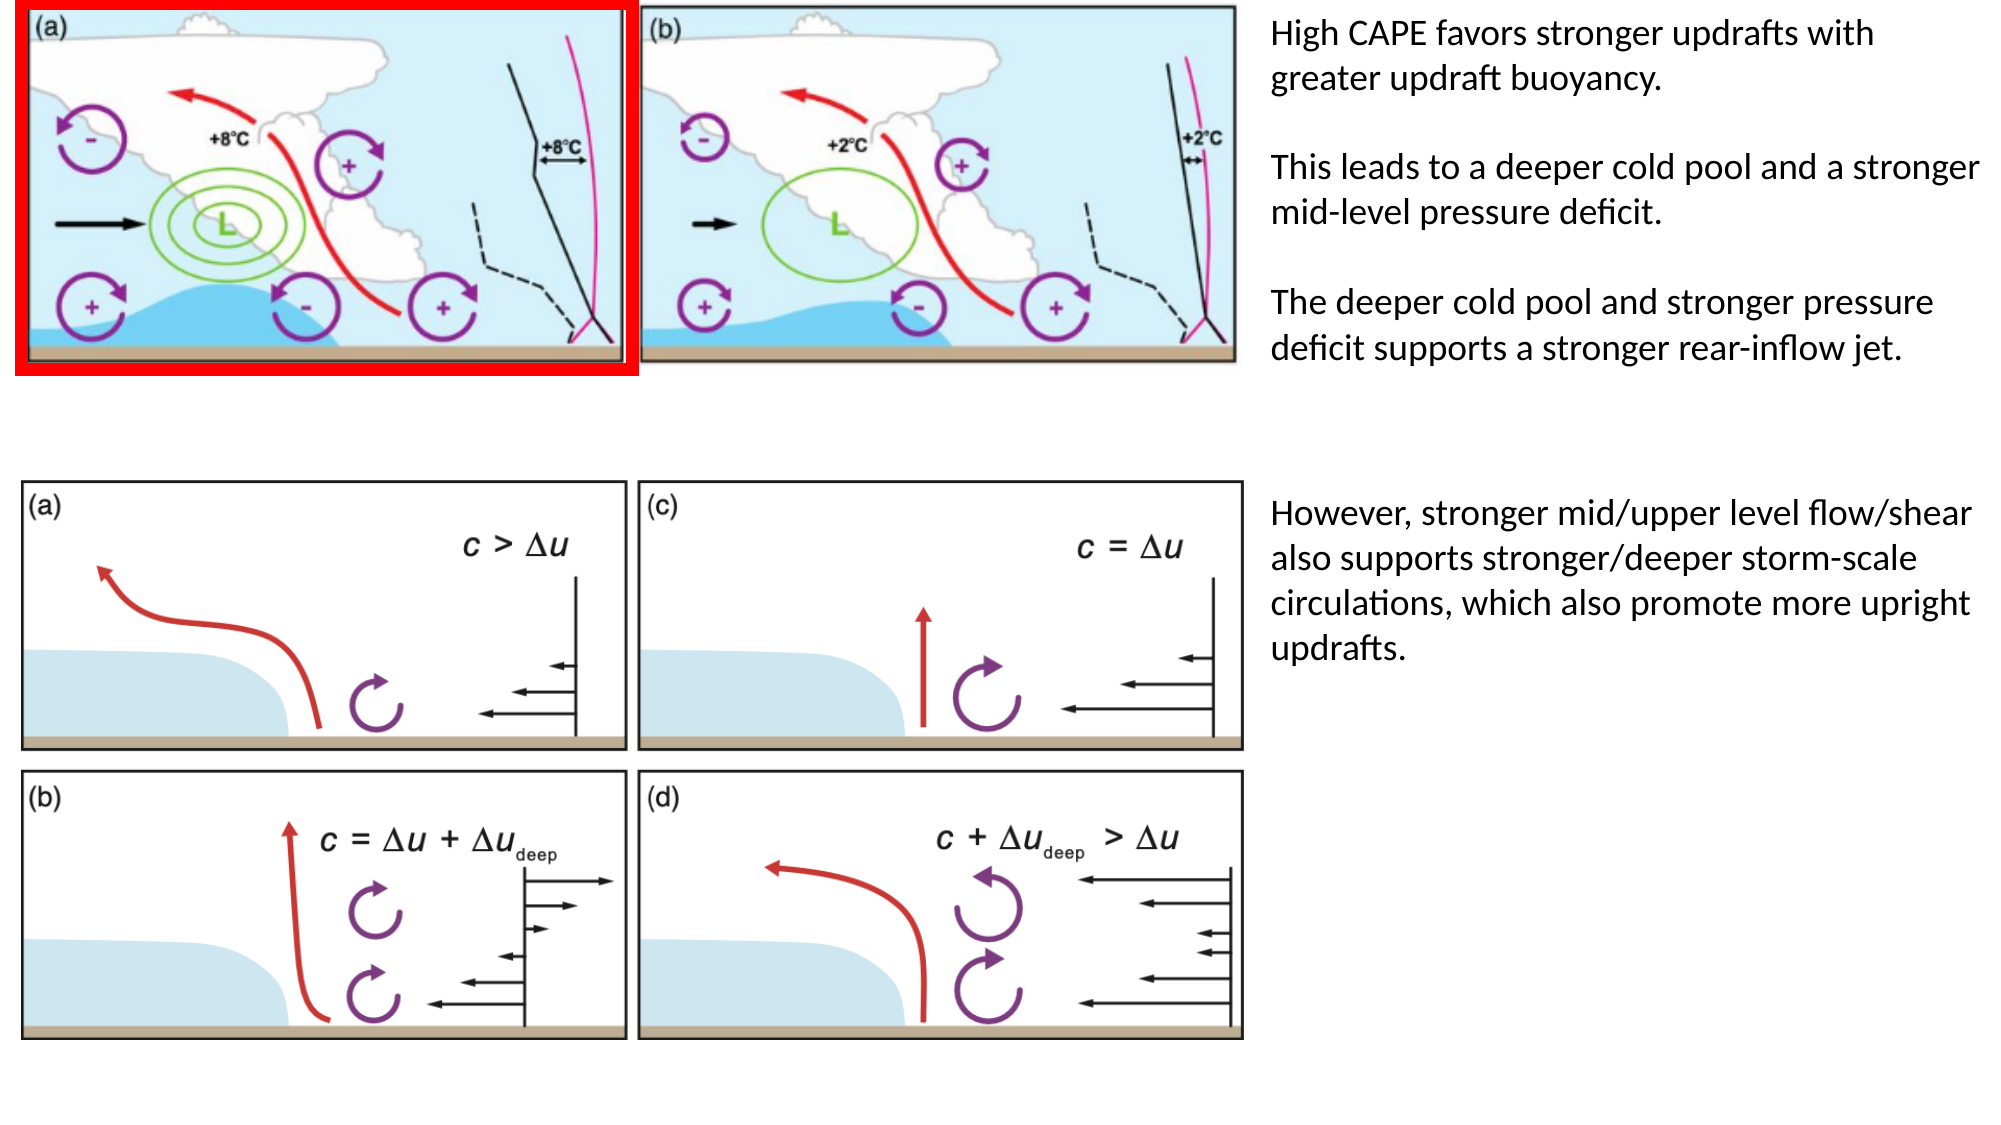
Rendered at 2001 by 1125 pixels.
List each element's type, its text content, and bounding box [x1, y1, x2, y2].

text_box High CAPE favors stronger updrafts with greater updraft buoyancy. This leads to a deeper cold pool and a stronger mid-level pressure deficit. The deeper cold pool and stronger pressure deficit supports a stronger rear-inflow jet. [1255, 0, 2000, 375]
text_box However, stronger mid/upper level flow/shear also supports stronger/deeper storm-scale circulations, which also promote more upright updrafts. [1255, 480, 2000, 766]
picture [21, 480, 1244, 1041]
picture [21, 0, 1244, 370]
